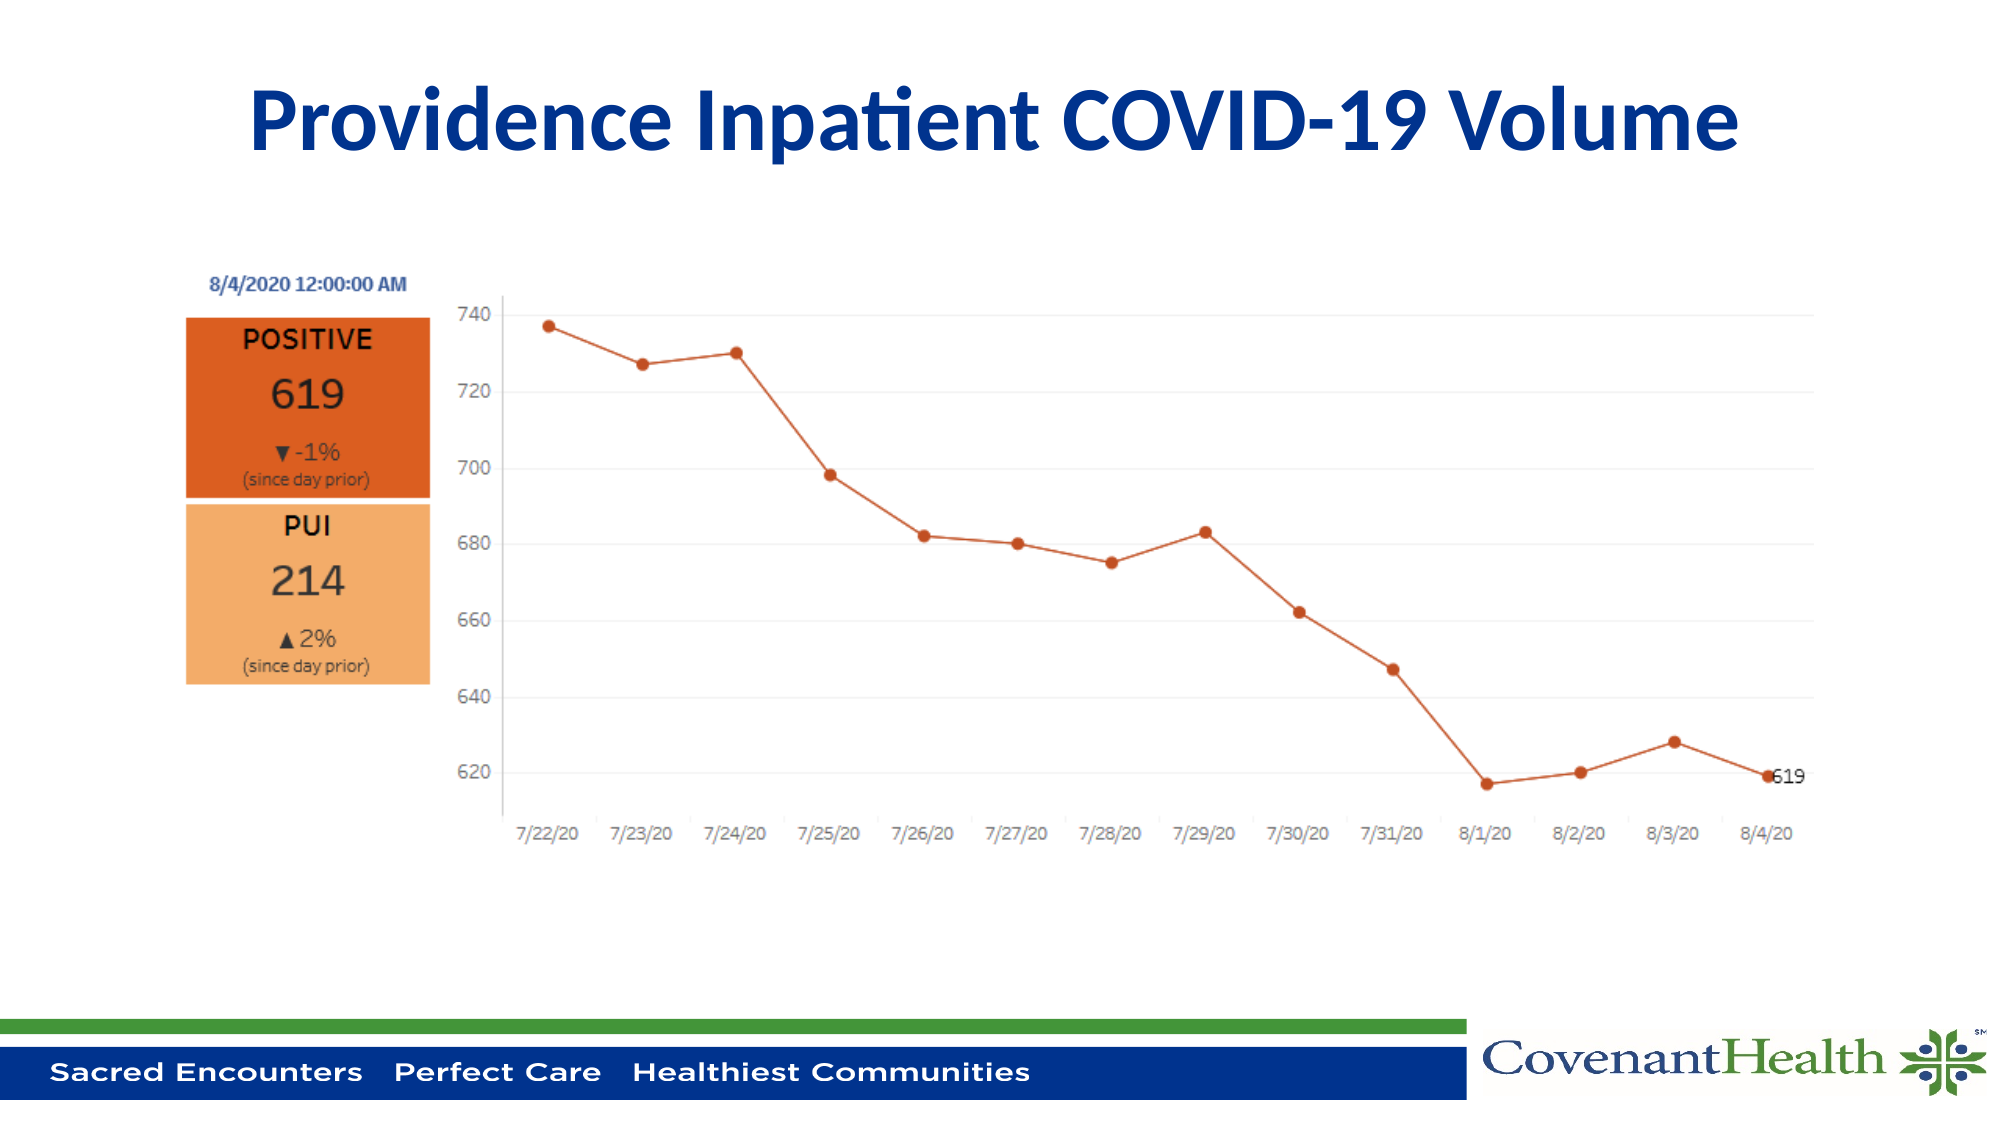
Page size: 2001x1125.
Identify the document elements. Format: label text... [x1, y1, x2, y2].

picture [50, 1062, 1029, 1081]
picture [1483, 1029, 1987, 1096]
title Providence Inpatient COVID-19 Volume [145, 51, 1846, 293]
picture [177, 271, 1815, 854]
